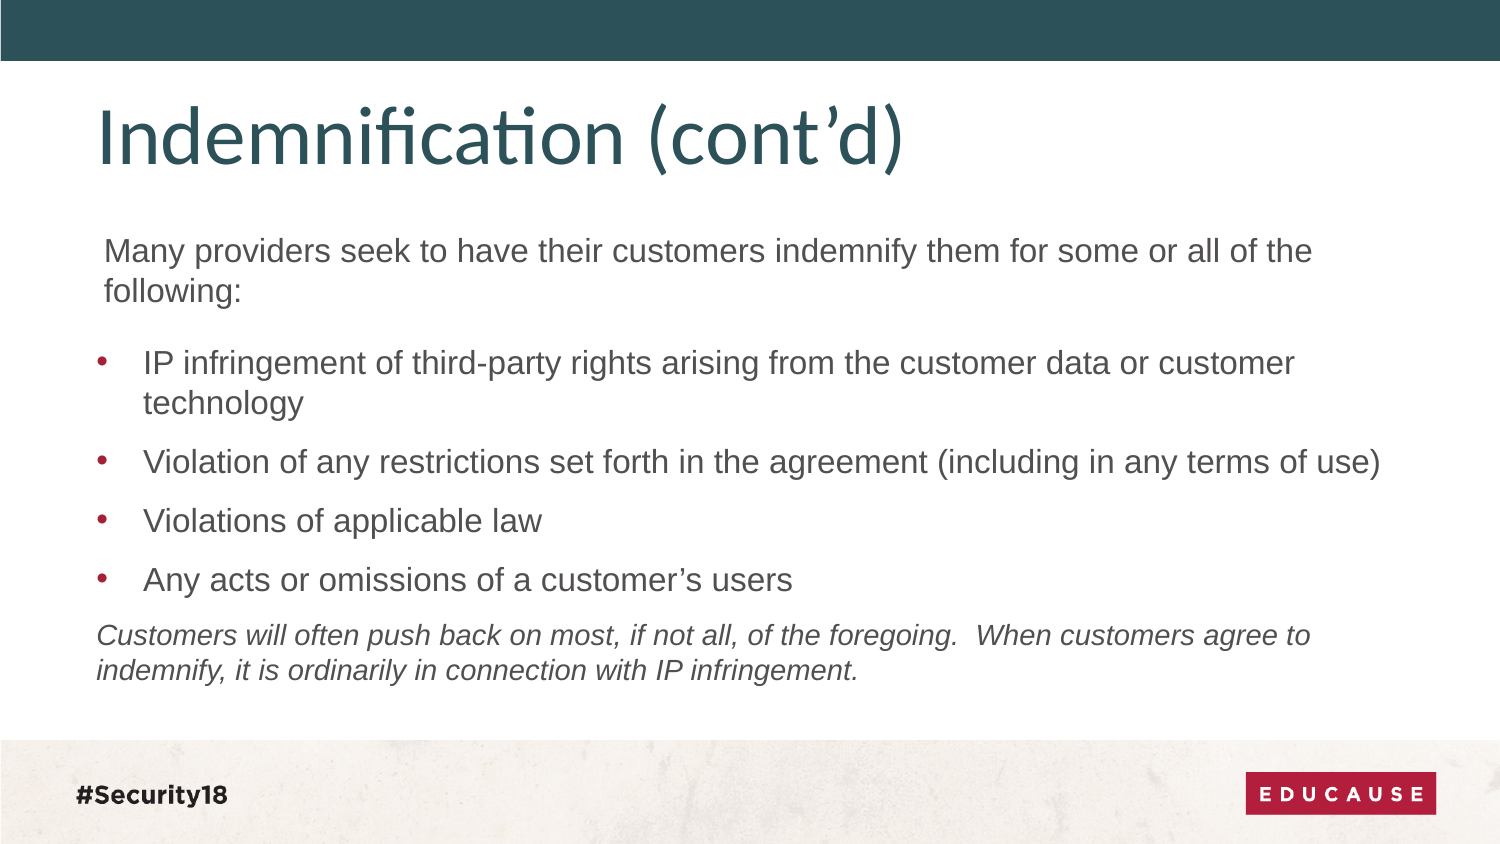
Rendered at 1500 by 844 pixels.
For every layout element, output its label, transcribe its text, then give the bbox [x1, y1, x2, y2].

picture [0, 0, 1500, 844]
list Many providers seek to have their customers indemnify them for some or all of the following: IP infringement of third-party rights arising from the customer data or customer technology Violation of any restrictions set forth in the agreement (including in any terms of use) Violations of applicable law Any acts or omissions of a customer’s users Customers will often push back on most, if not all, of the foregoing. When customers agree to indemnify, it is ordinarily in connection with IP infringement. [81, 222, 1420, 728]
title Indemnification (cont’d) [81, 73, 1420, 216]
